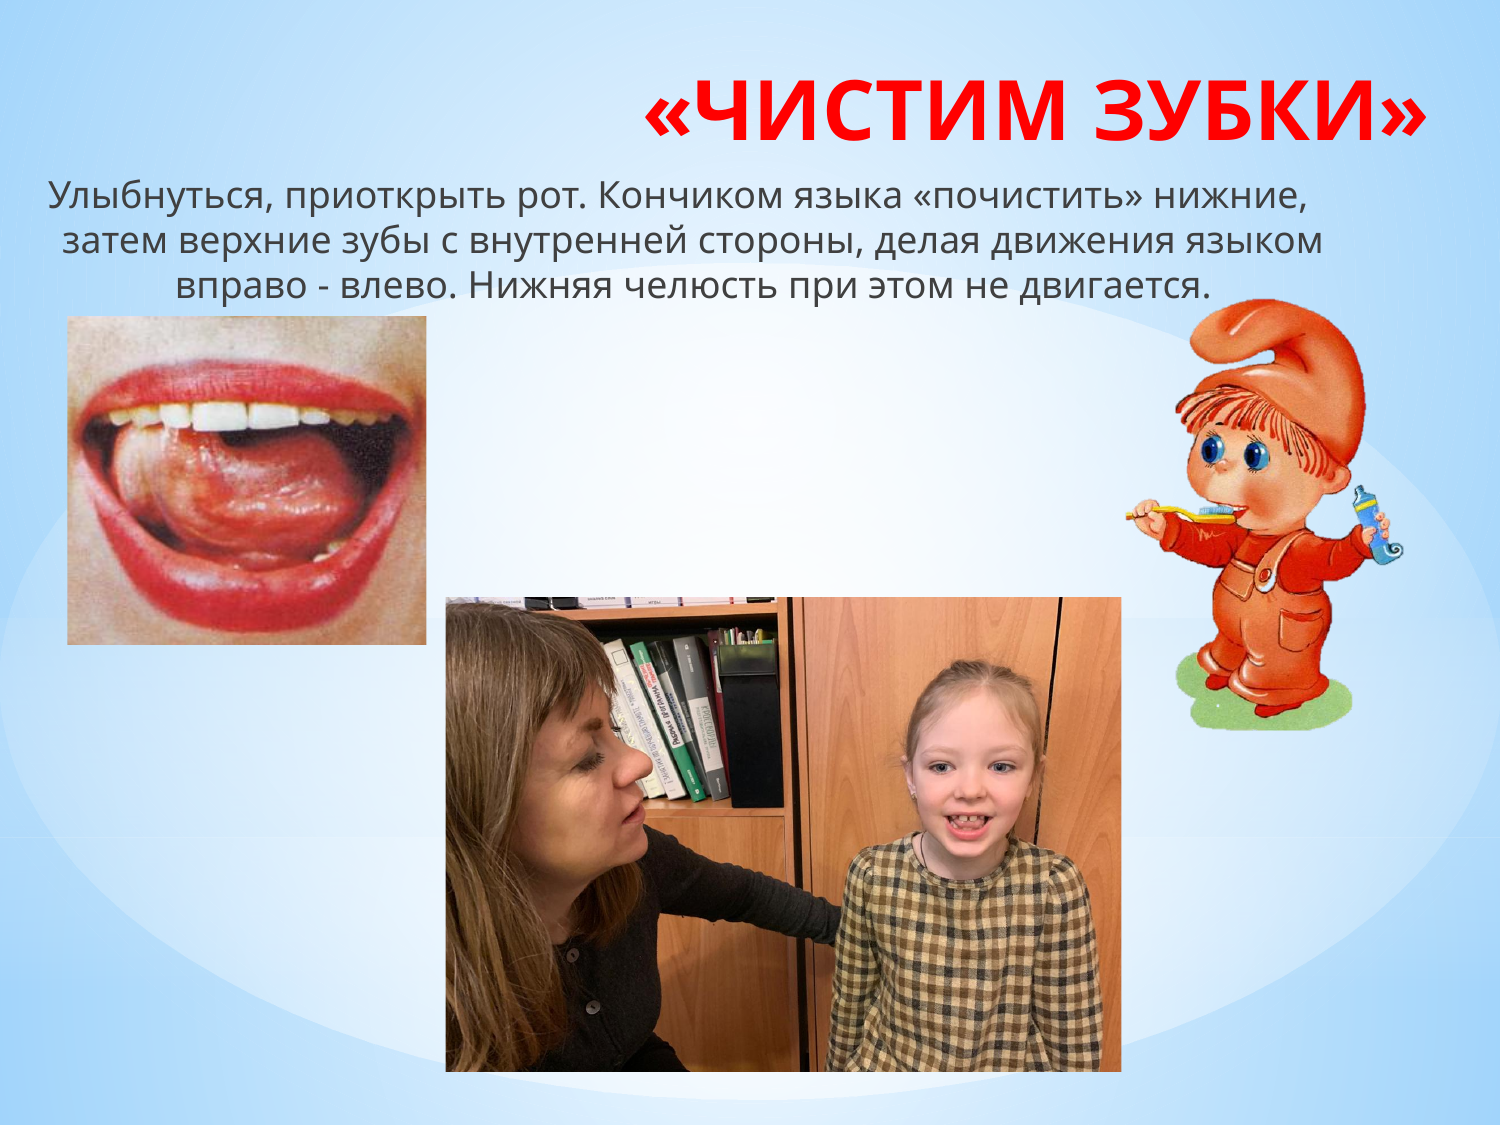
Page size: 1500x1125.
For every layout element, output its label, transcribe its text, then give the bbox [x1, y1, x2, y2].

title «ЧИСТИМ ЗУБКИ» [95, 50, 1446, 168]
picture [67, 316, 427, 645]
picture [445, 295, 1413, 1072]
list Улыбнуться, приоткрыть рот. Кончиком языка «почистить» нижние, затем верхние зубы с внутренней стороны, делая движения языком вправо - влево. Нижняя челюсть при этом не двигается. [0, 164, 1350, 317]
